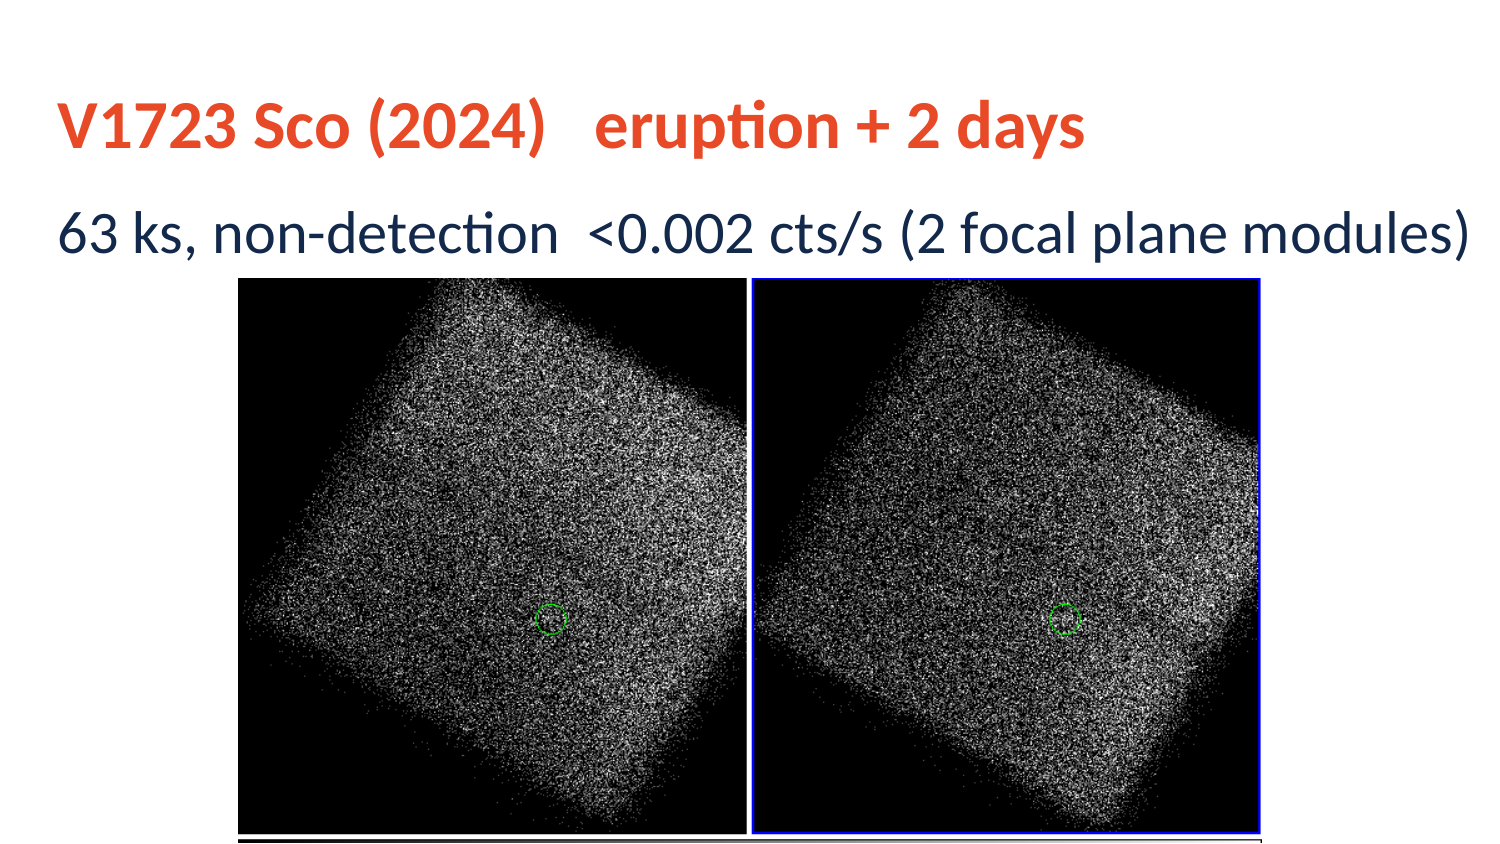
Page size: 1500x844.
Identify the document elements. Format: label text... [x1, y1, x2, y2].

picture [237, 277, 1263, 843]
list 63 ks, non-detection <0.002 cts/s (2 focal plane modules) [46, 195, 1500, 642]
title V1723 Sco (2024) eruption + 2 days [46, 44, 1460, 208]
